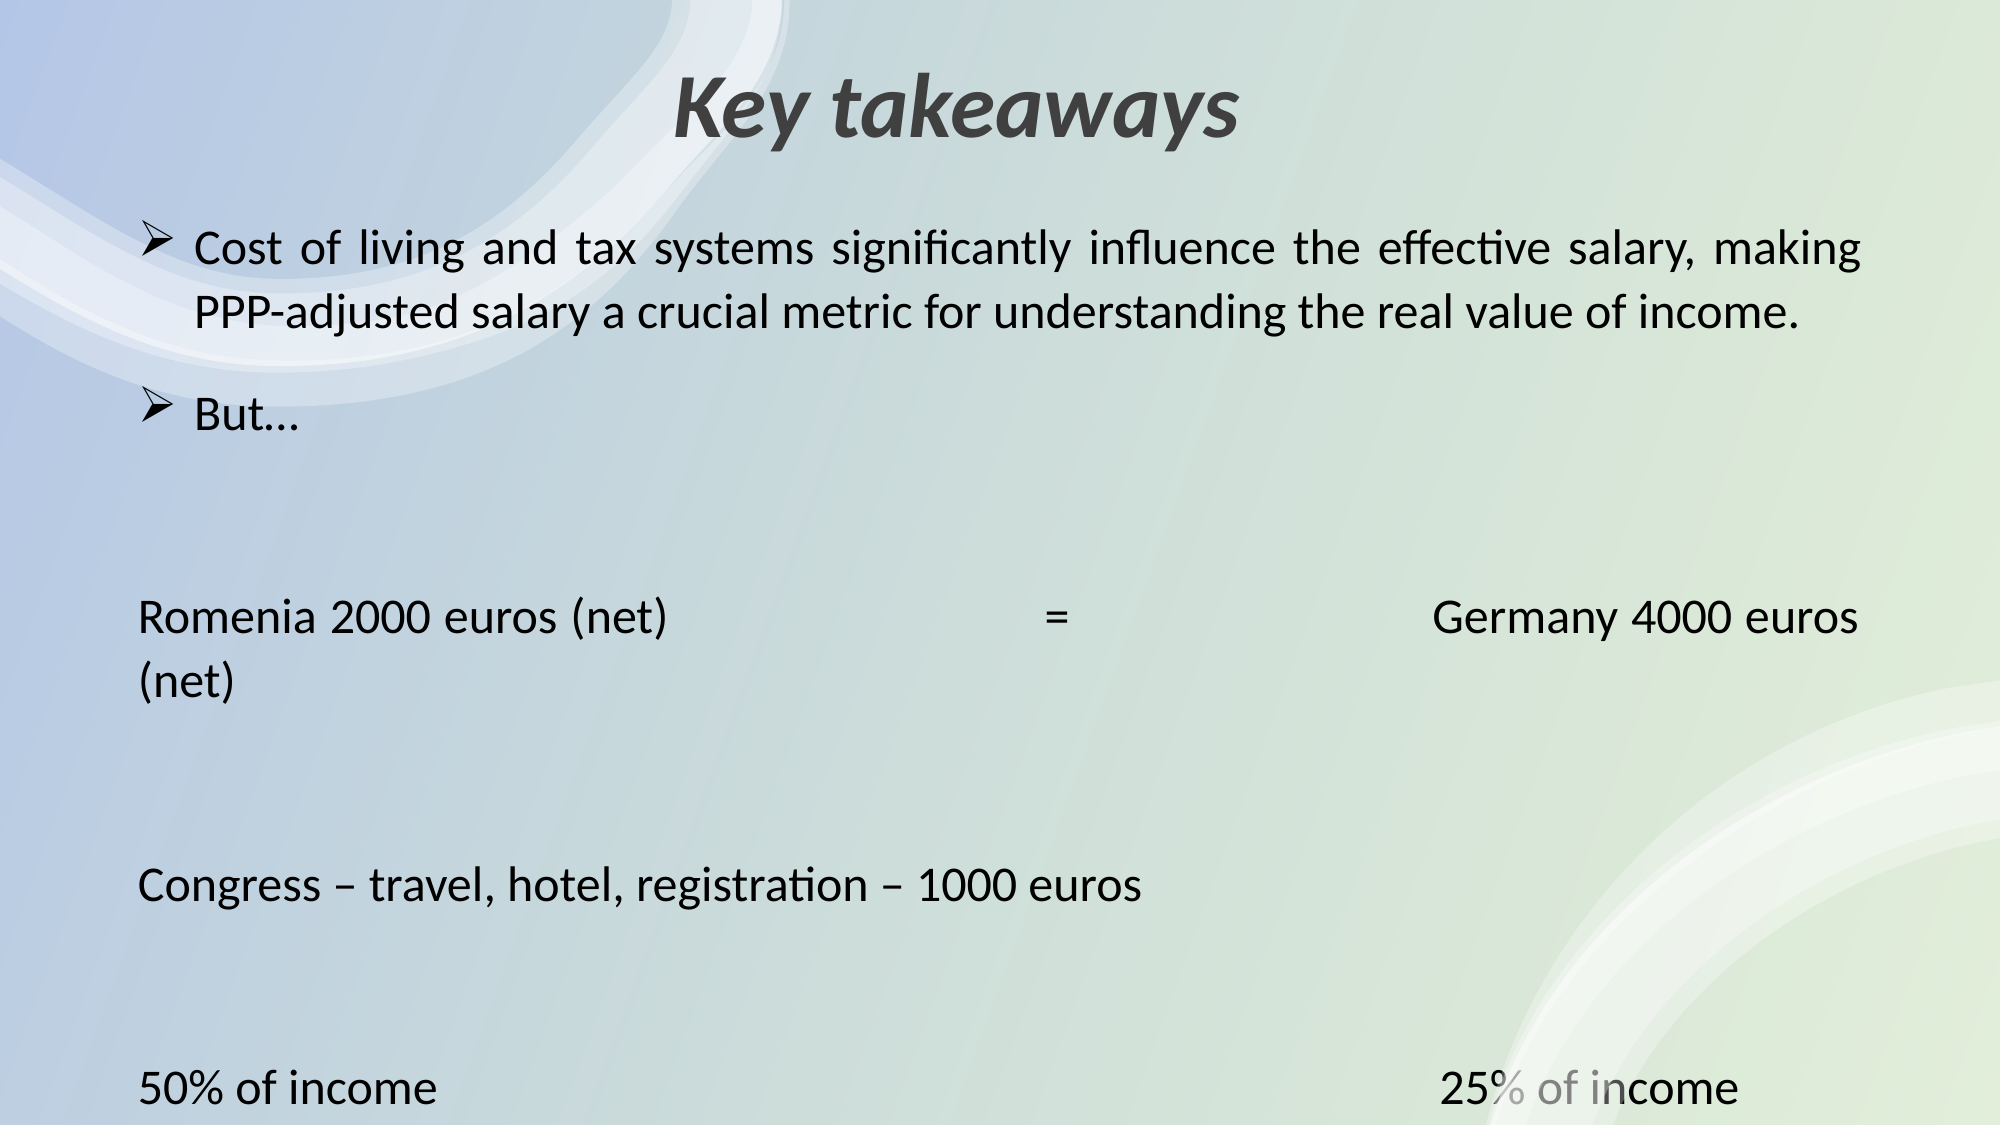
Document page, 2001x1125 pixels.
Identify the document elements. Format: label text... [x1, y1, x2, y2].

text_box [0, 0, 2000, 1125]
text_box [1485, 680, 2000, 1125]
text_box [0, 0, 790, 407]
title Key takeaways [790, 69, 1429, 202]
list Cost of living and tax systems significantly influence the effective salary, making PPP-adjusted salary a crucial metric for understanding the real value of income. But… Romenia 2000 euros (net) = Germany 4000 euros (net) Congress – travel, hotel, registration – 1000 euros 50% of income 25% of income [122, 202, 1877, 648]
